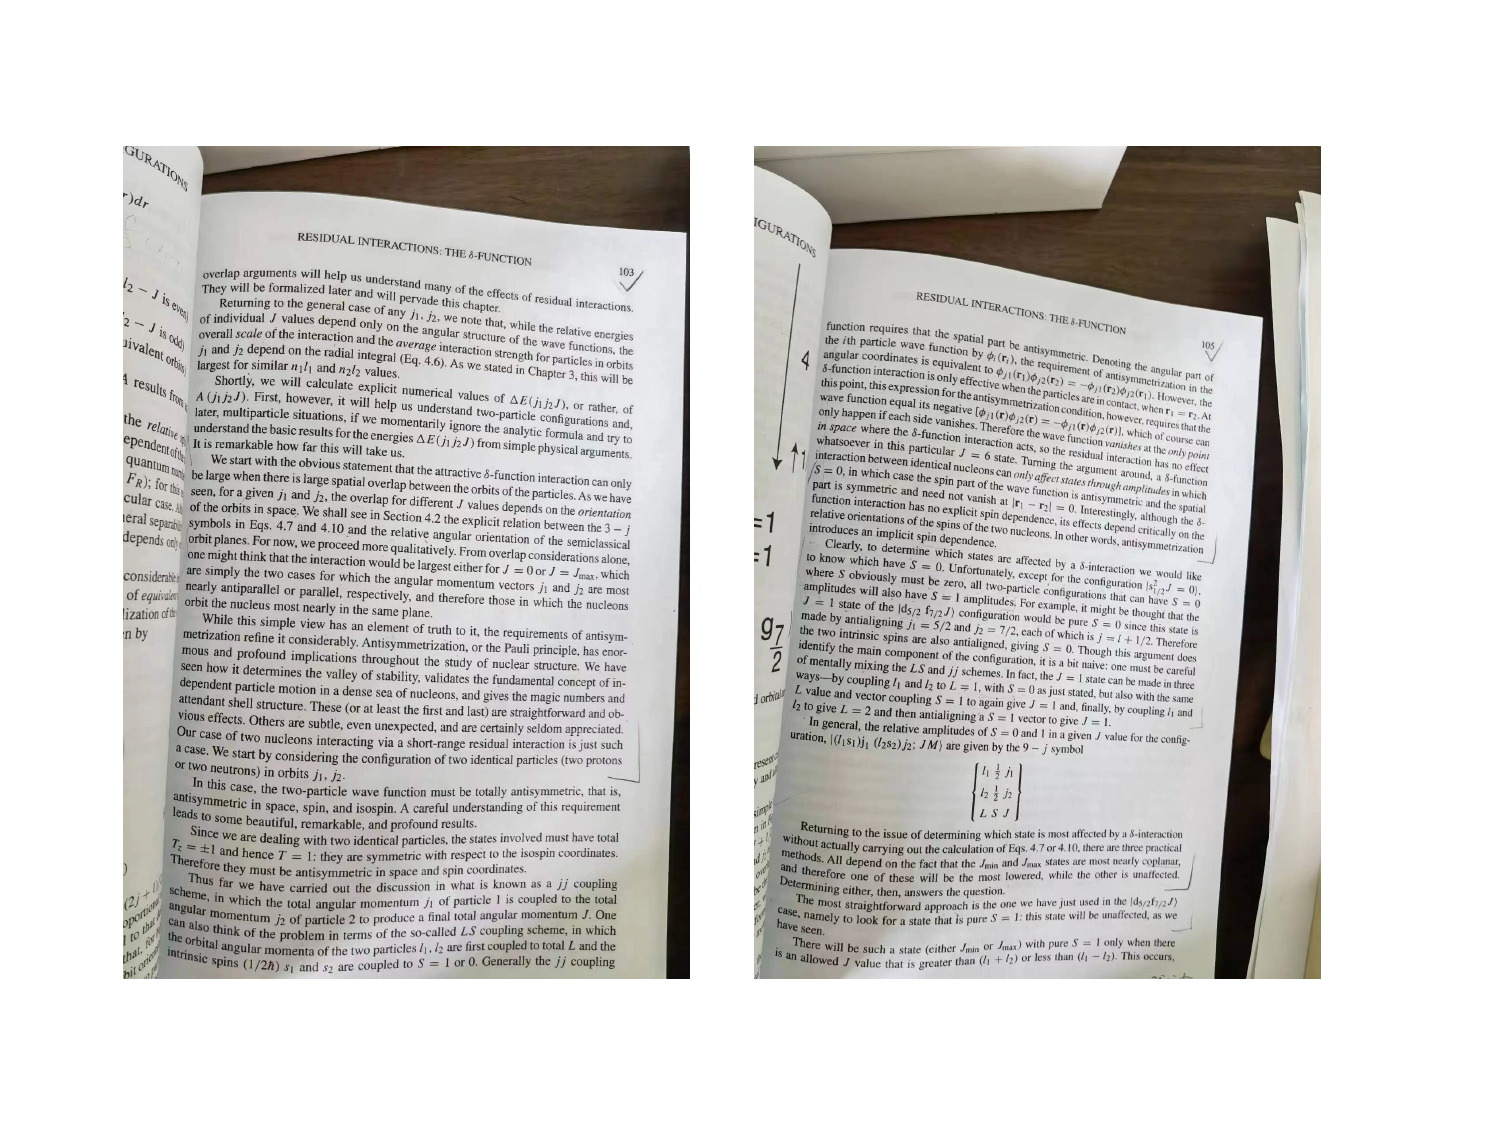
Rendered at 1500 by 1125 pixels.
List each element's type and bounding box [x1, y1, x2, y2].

picture [123, 146, 691, 979]
picture [754, 146, 1321, 979]
